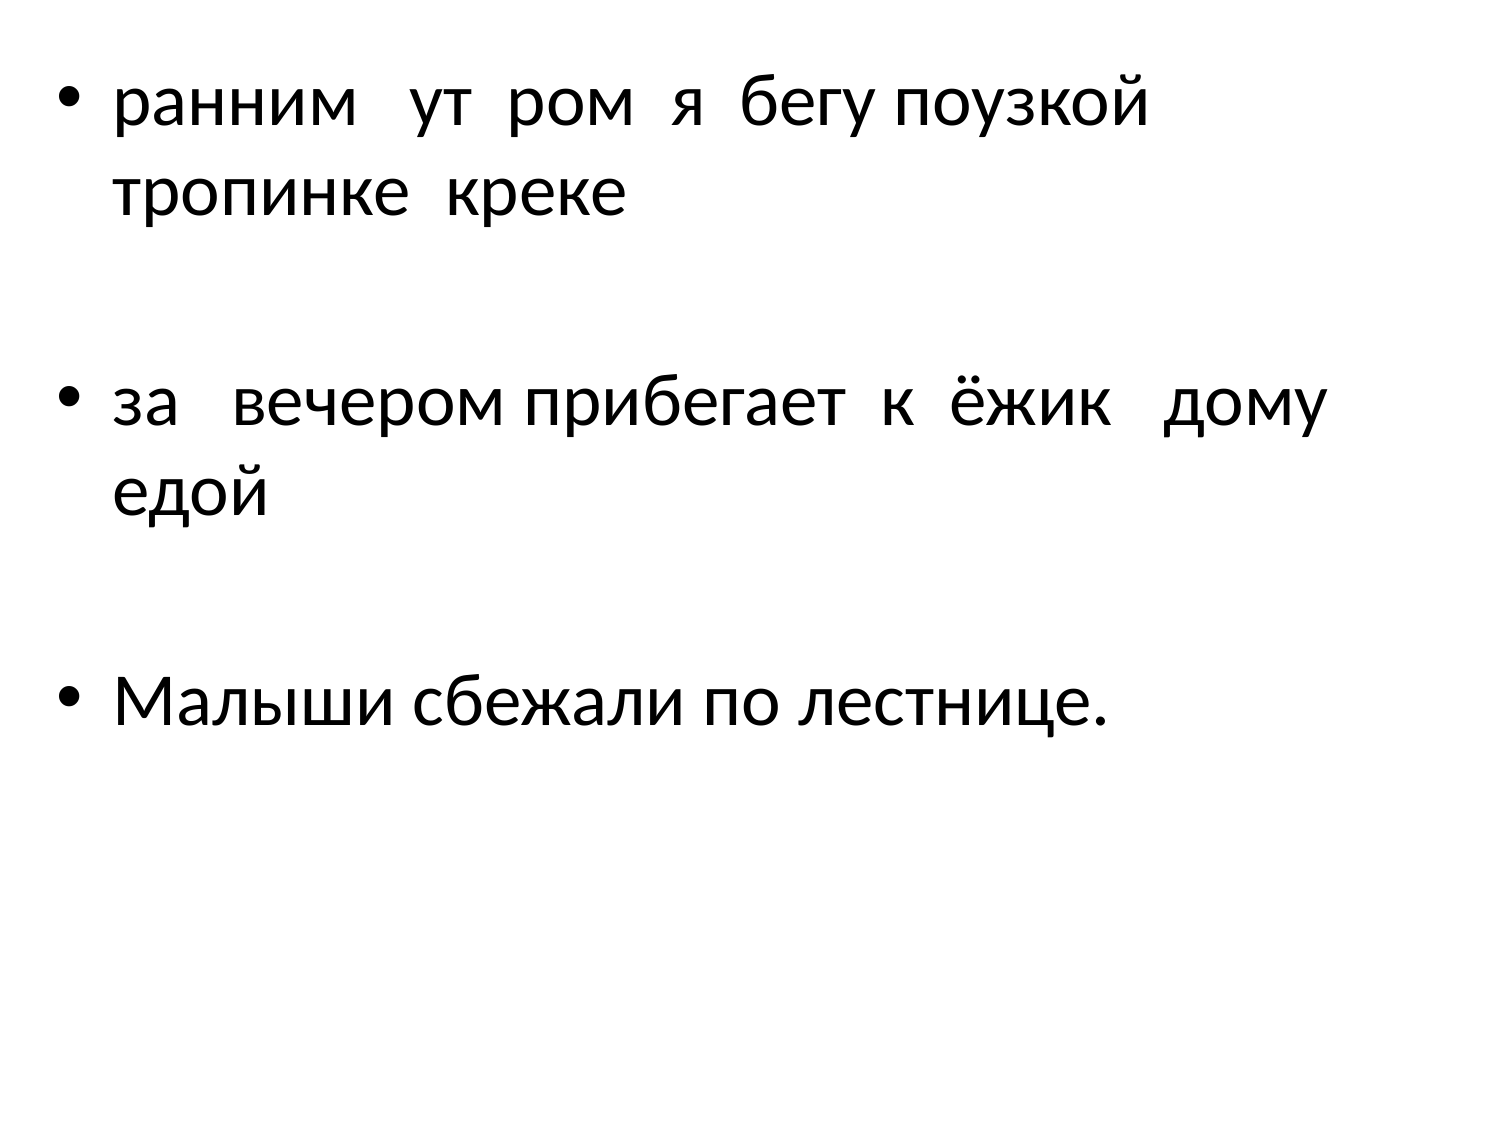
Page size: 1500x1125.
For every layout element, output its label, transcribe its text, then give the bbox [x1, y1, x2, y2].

list ранним ут ром я бегу поузкой тропинке креке за вечером прибегает к ёжик дому едой Малыши сбежали по лестнице. [41, 42, 1471, 1071]
